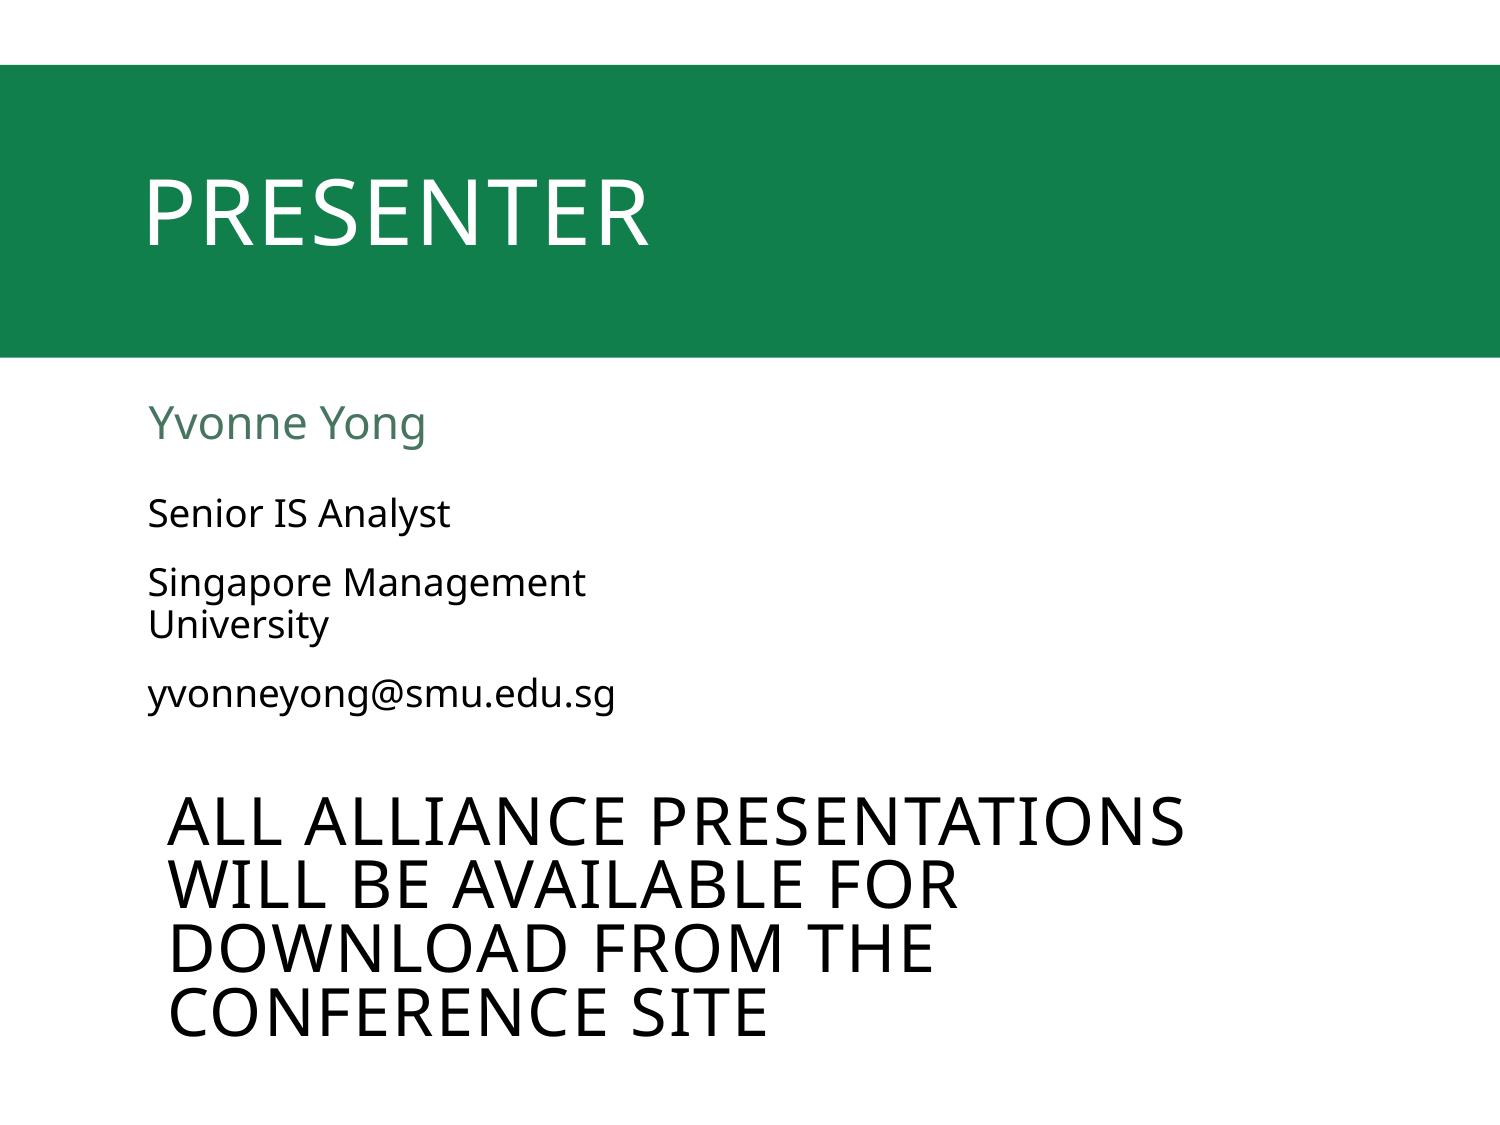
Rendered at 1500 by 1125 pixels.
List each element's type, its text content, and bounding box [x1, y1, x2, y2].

text_box [0, 64, 1500, 359]
title presenter [126, 96, 1322, 342]
text_box all Alliance presentations will be available for download from the Conference Site [152, 798, 1348, 1045]
list Senior IS Analyst Singapore Management University yvonneyong@smu.edu.sg [126, 486, 711, 725]
list Yvonne Yong [126, 357, 711, 486]
